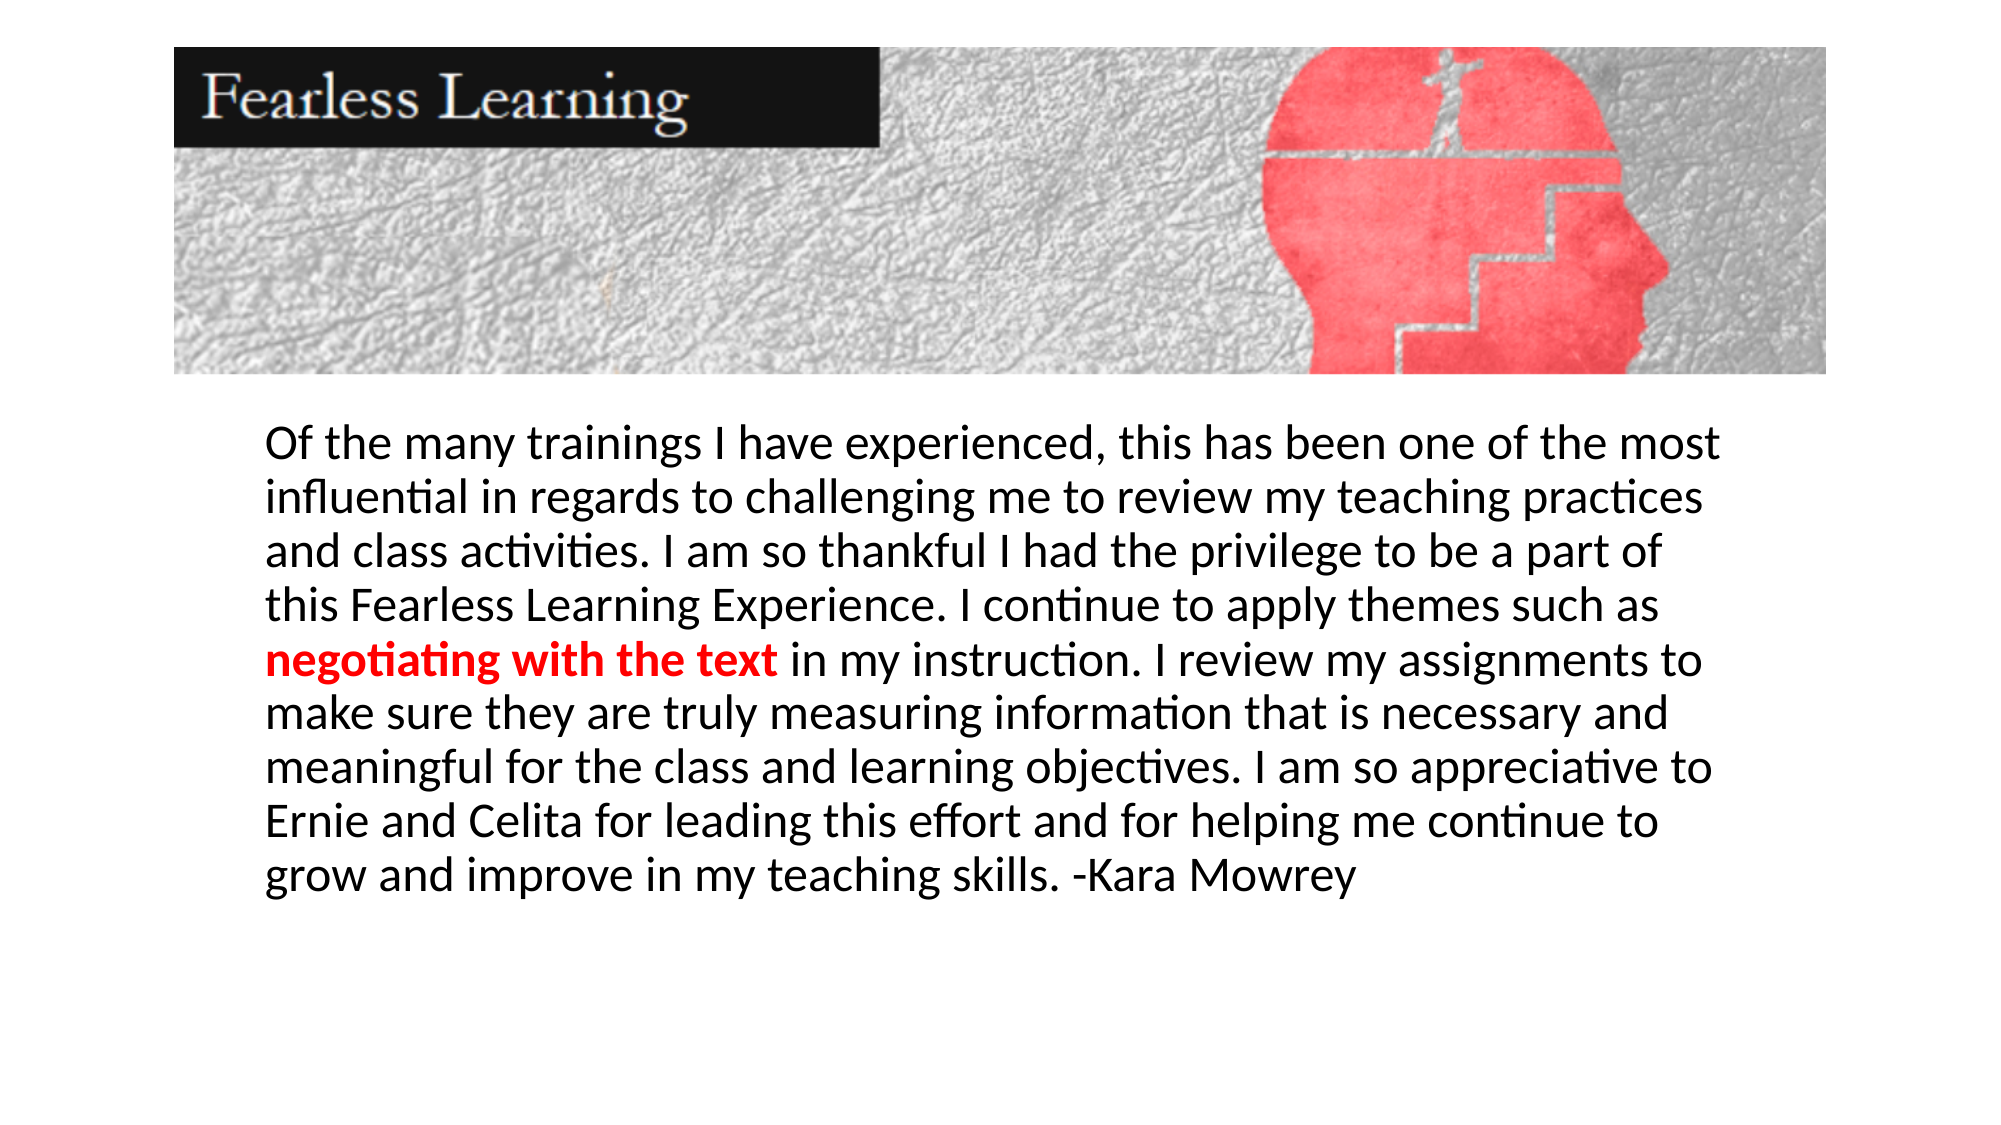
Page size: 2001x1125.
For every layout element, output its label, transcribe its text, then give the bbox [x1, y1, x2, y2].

picture [174, 47, 1826, 380]
subtitle Of the many trainings I have experienced, this has been one of the most influential in regards to challenging me to review my teaching practices and class activities. I am so thankful I had the privilege to be a part of this Fearless Learning Experience. I continue to apply themes such as negotiating with the text in my instruction. I review my assignments to make sure they are truly measuring information that is necessary and meaningful for the class and learning objectives. I am so appreciative to Ernie and Celita for leading this effort and for helping me continue to grow and improve in my teaching skills. -Kara Mowrey [249, 409, 1750, 1078]
